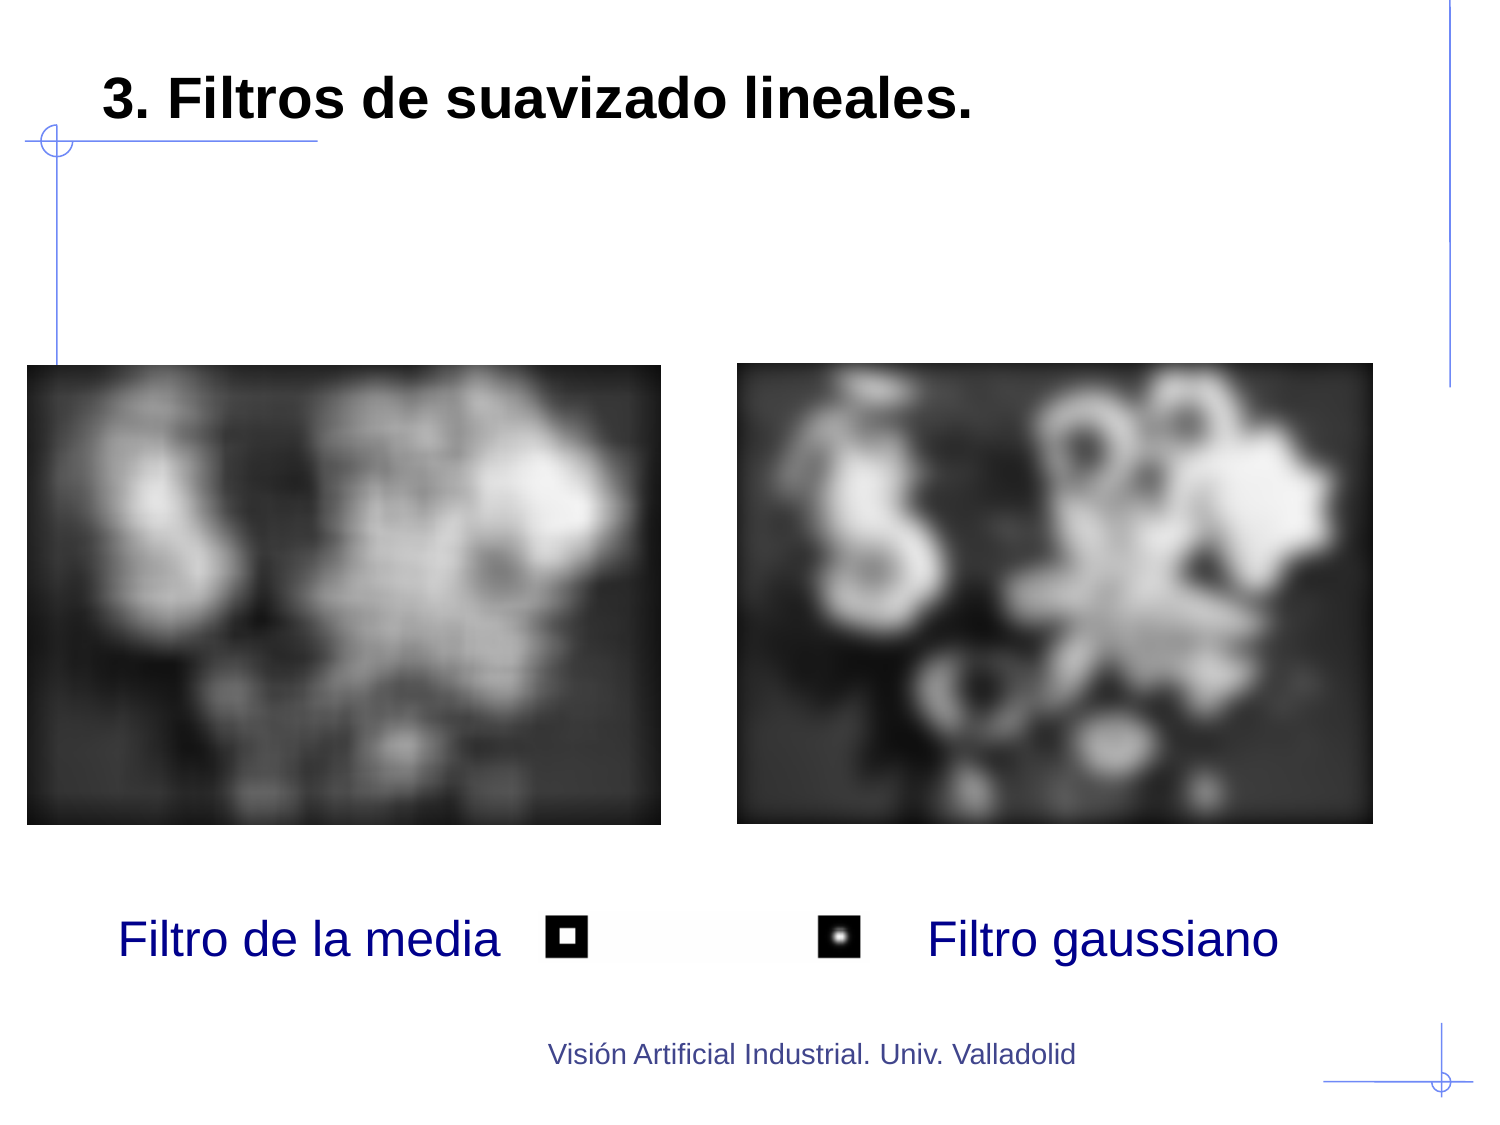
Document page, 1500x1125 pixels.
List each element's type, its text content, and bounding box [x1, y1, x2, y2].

picture [27, 365, 662, 825]
title 3. Filtros de suavizado lineales. [87, 37, 1413, 138]
text_box Visión Artificial Industrial. Univ. Valladolid [497, 1028, 1121, 1107]
text_box Filtro de la media [102, 898, 516, 974]
text_box Filtro gaussiano [912, 898, 1295, 974]
picture [538, 910, 870, 963]
picture [737, 362, 1373, 824]
